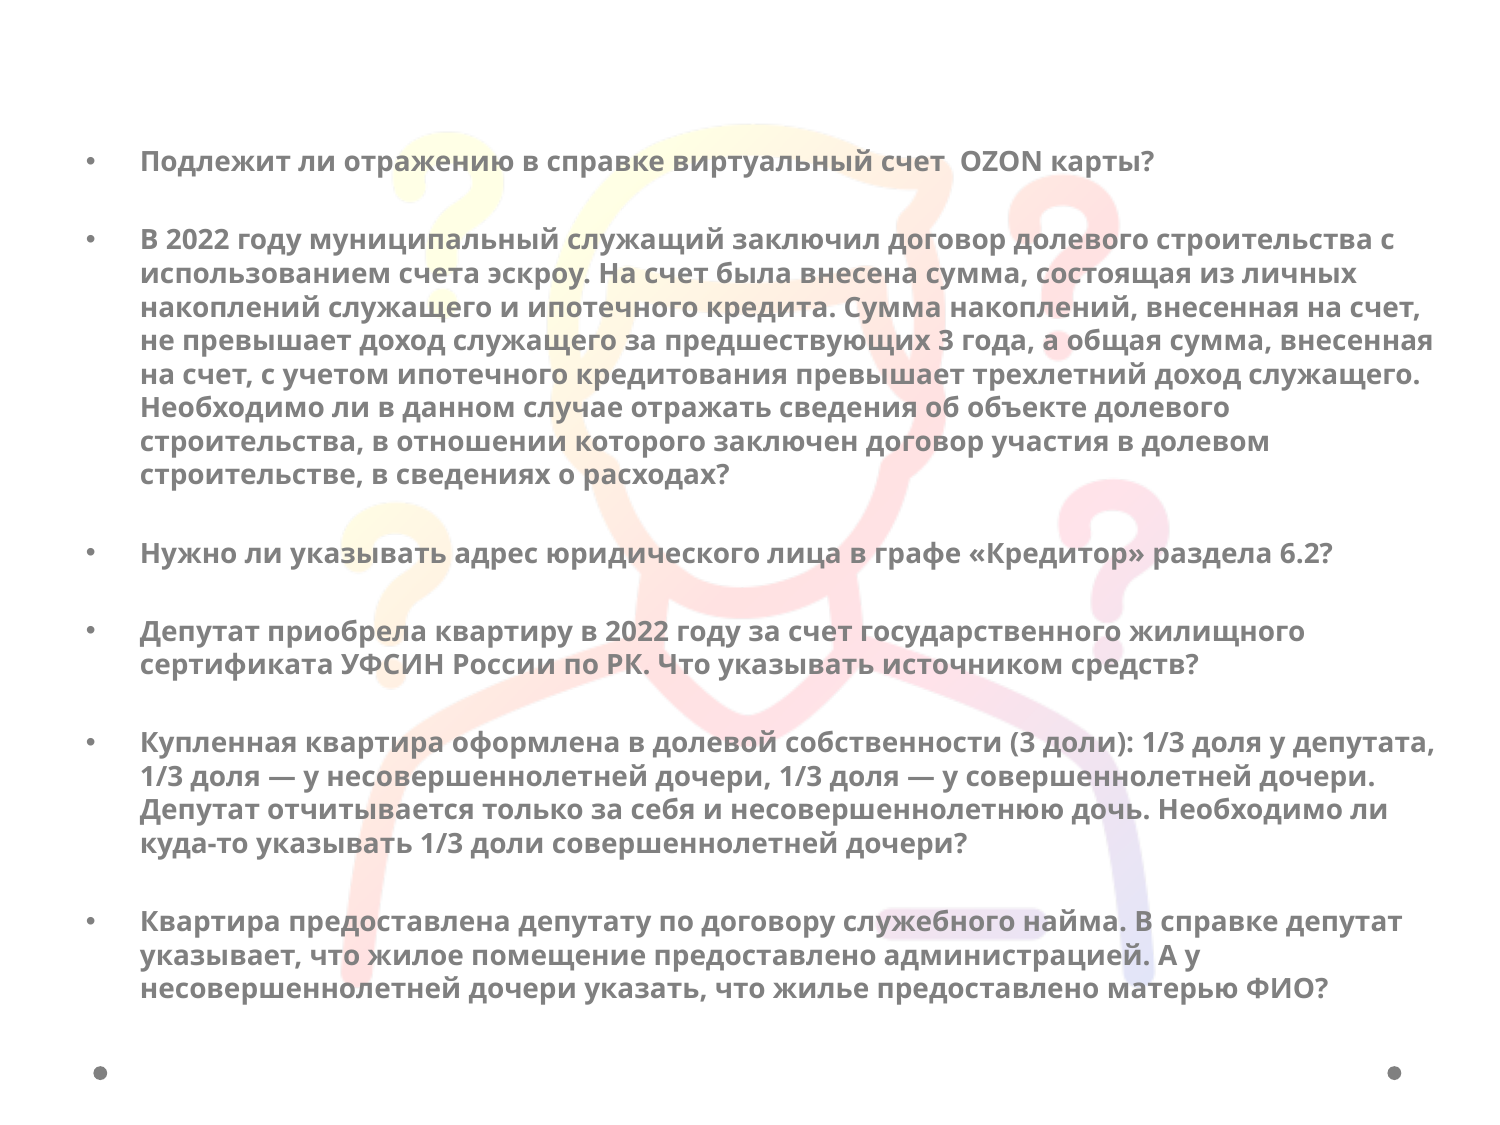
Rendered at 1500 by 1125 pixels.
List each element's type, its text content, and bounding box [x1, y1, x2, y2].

picture [253, 54, 1259, 1059]
text_box Подлежит ли отражению в справке виртуальный счет OZON карты? В 2022 году муниципальный служащий заключил договор долевого строительства с использованием счета эскроу. На счет была внесена сумма, состоящая из личных накоплений служащего и ипотечного кредита. Сумма накоплений, внесенная на счет, не превышает доход служащего за предшествующих 3 года, а общая сумма, внесенная на счет, с учетом ипотечного кредитования превышает трехлетний доход служащего. Необходимо ли в данном случае отражать сведения об объекте долевого строительства, в отношении которого заключен договор участия в долевом строительстве, в сведениях о расходах? Нужно ли указывать адрес юридического лица в графе «Кредитор» раздела 6.2? Депутат приобрела квартиру в 2022 году за счет государственного жилищного сертификата УФСИН России по РК. Что указывать источником средств? Купленная квартира оформлена в долевой собственности (3 доли): 1/3 доля у депутата, 1/3 доля — у несовершеннолетней дочери, 1/3 доля — у совершеннолетней дочери. Депутат отчитывается только за себя и несовершеннолетнюю дочь. Необходимо ли куда-то указывать 1/3 доли совершеннолетней дочери? Квартира предоставлена депутату по договору служебного найма. В справке депутат указывает, что жилое помещение предоставлено администрацией. А у несовершеннолетней дочери указать, что жилье предоставлено матерью ФИО? [70, 19, 1455, 1024]
